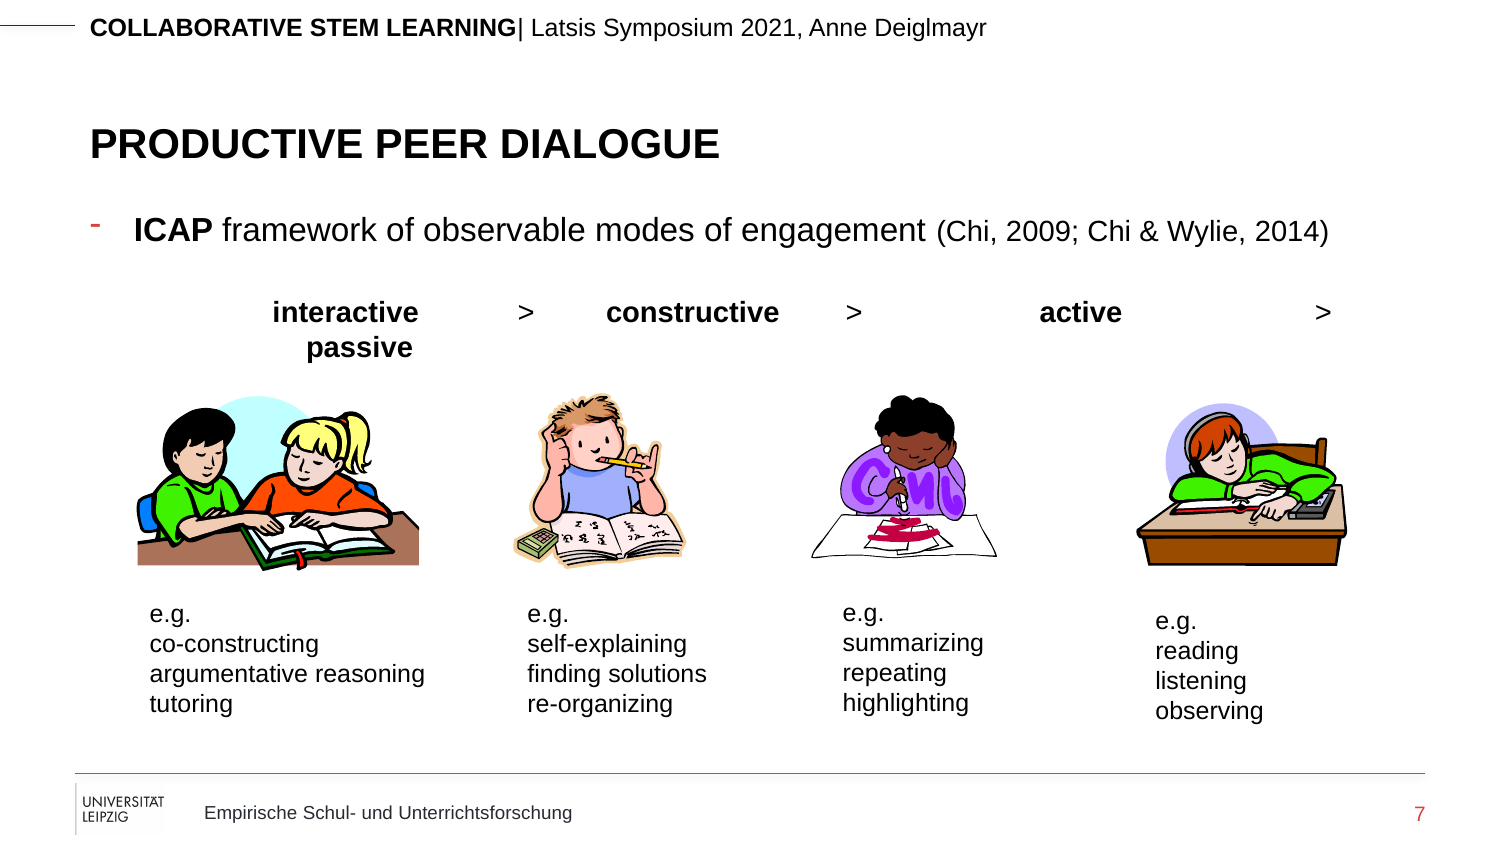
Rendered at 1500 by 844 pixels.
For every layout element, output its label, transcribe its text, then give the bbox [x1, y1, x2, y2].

list ICAP framework of observable modes of engagement (Chi, 2009; Chi & Wylie, 2014) interactive > constructive > active > passive [75, 200, 1426, 756]
title Productive Peer Dialogue [75, 50, 1426, 175]
text_box e.g. summarizing repeating highlighting [828, 589, 1015, 724]
picture [134, 395, 420, 574]
slide_number 7 [1303, 800, 1426, 834]
text_box e.g. reading listening observing [1140, 597, 1363, 732]
picture [75, 782, 165, 836]
picture [512, 390, 690, 572]
picture [1136, 403, 1348, 567]
text_box e.g. co-constructing argumentative reasoning tutoring [134, 590, 459, 725]
text_box e.g. self-explaining finding solutions re-organizing [512, 590, 760, 725]
picture [810, 394, 998, 560]
